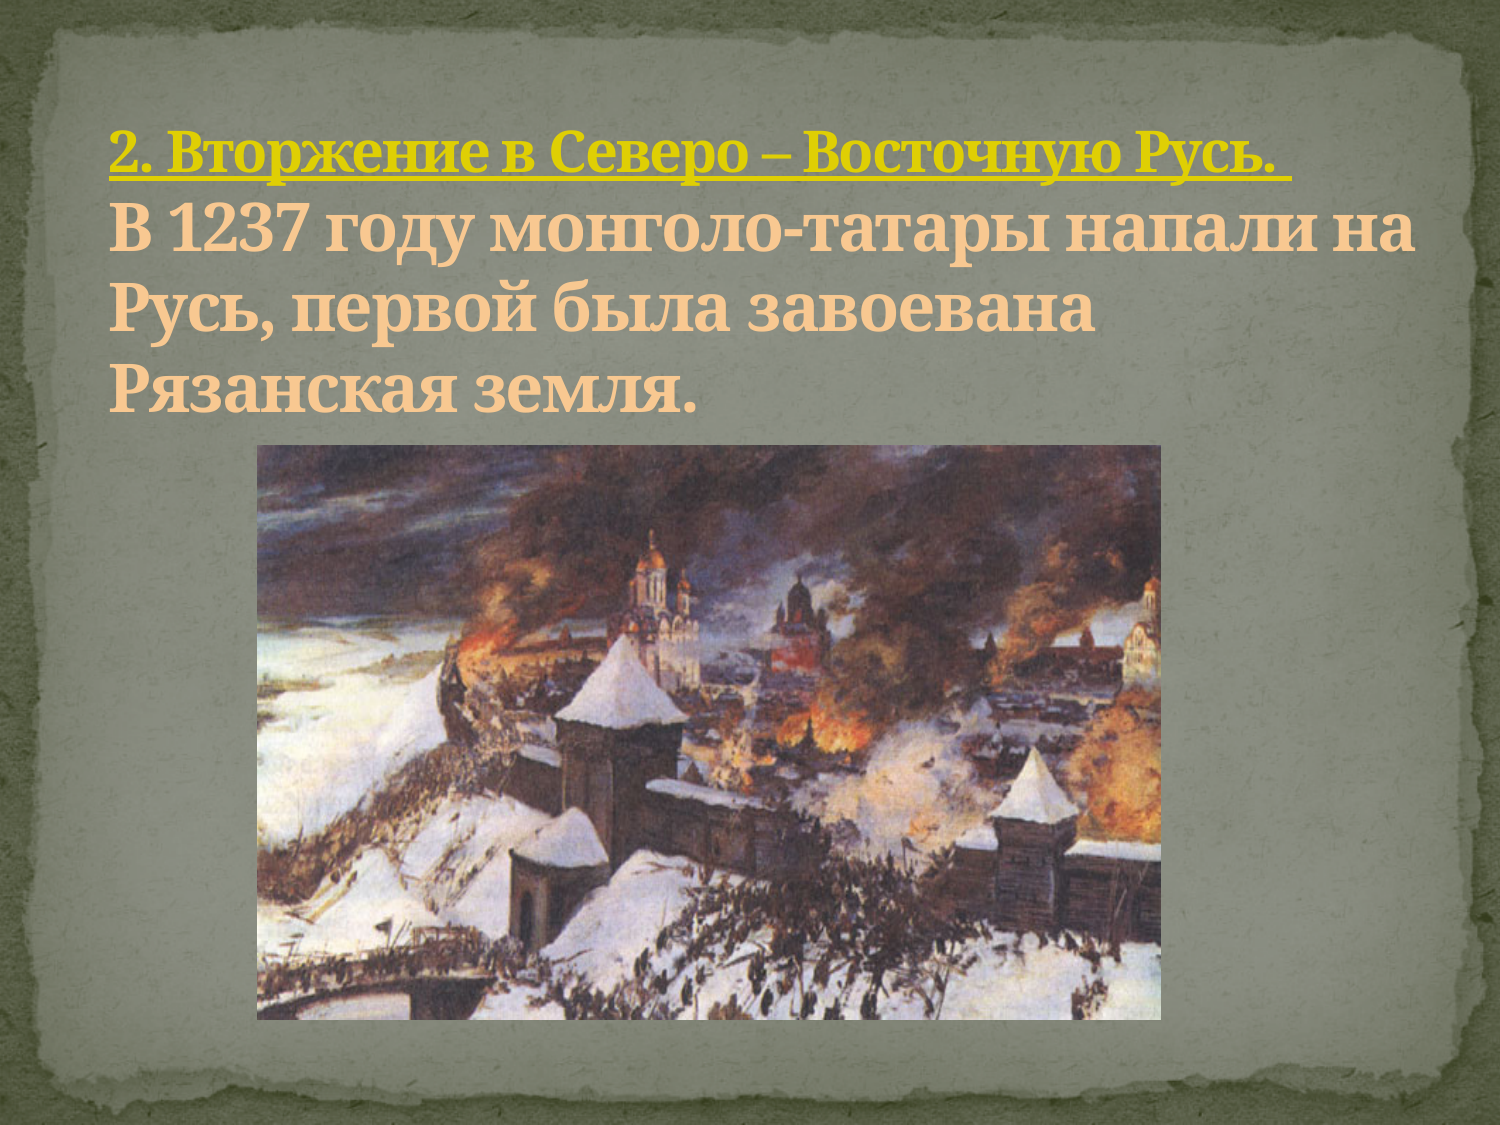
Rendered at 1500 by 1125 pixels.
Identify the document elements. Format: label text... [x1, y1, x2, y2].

title 2. Вторжение в Северо – Восточную Русь. В 1237 году монголо-татары напали на Русь, первой была завоевана Рязанская земля. [93, 105, 1444, 434]
picture [257, 445, 1161, 1020]
